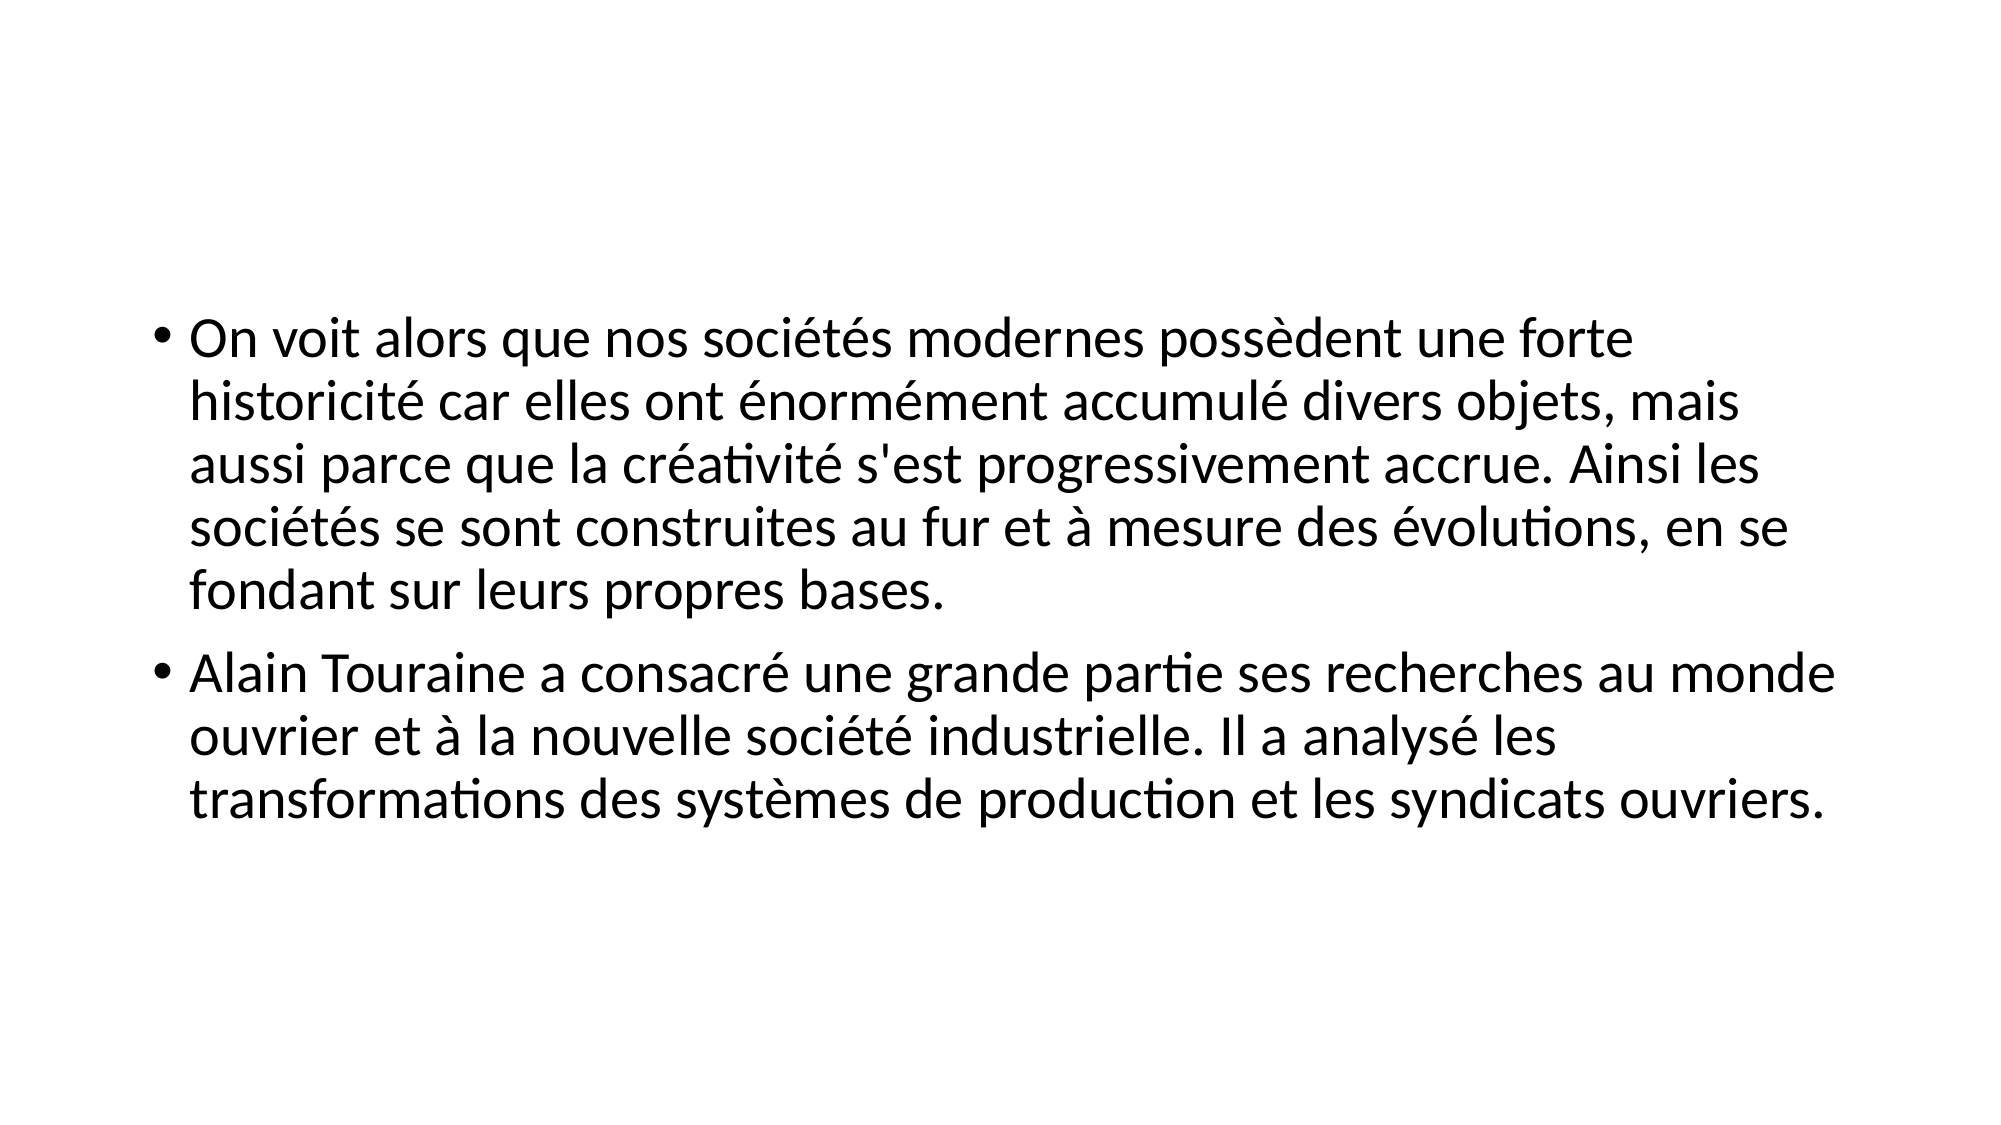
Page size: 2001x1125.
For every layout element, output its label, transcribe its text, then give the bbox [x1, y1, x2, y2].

list On voit alors que nos sociétés modernes possèdent une forte historicité car elles ont énormément accumulé divers objets, mais aussi parce que la créativité s'est progressivement accrue. Ainsi les sociétés se sont construites au fur et à mesure des évolutions, en se fondant sur leurs propres bases. Alain Touraine a consacré une grande partie ses recherches au monde ouvrier et à la nouvelle société industrielle. Il a analysé les transformations des systèmes de production et les syndicats ouvriers. [137, 299, 1863, 1014]
